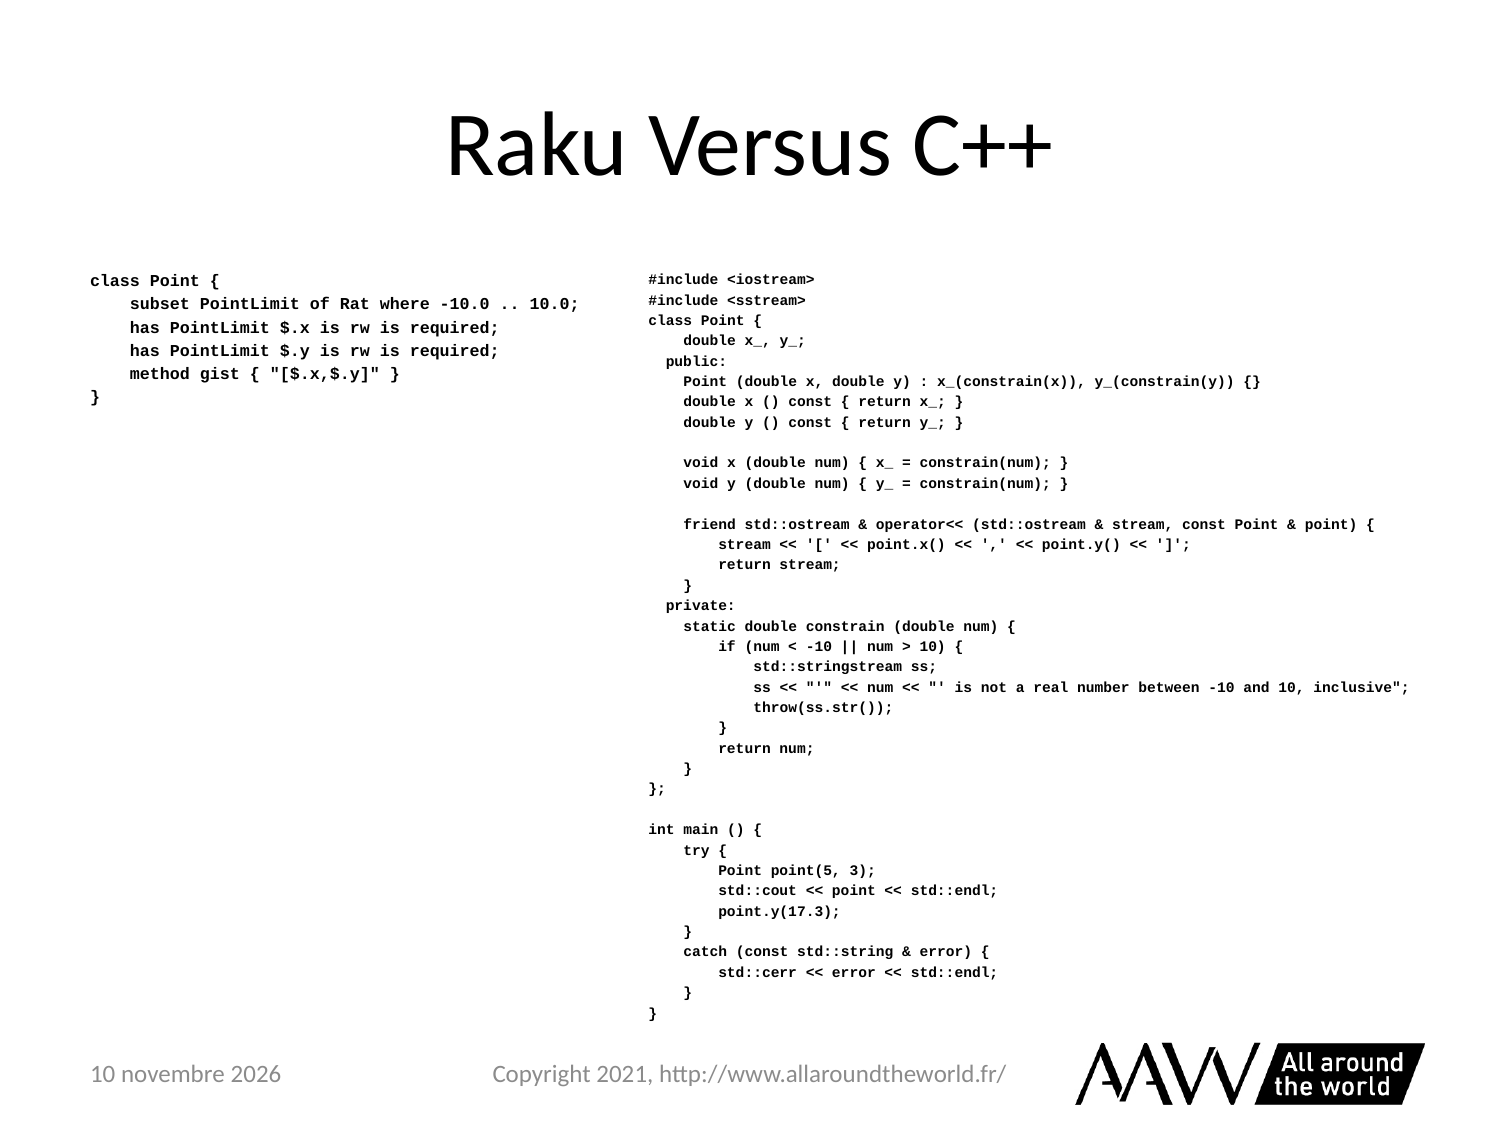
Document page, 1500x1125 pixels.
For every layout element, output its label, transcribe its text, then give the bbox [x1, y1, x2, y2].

title Raku Versus C++ [75, 45, 1425, 233]
footer Copyright 2021, http://www.allaroundtheworld.fr/ [425, 1042, 1075, 1103]
list class Point { subset PointLimit of Rat where -10.0 .. 10.0; has PointLimit $.x is rw is required; has PointLimit $.y is rw is required; method gist { "[$.x,$.y]" } } [75, 262, 633, 1005]
picture [1074, 1042, 1425, 1105]
list #include <iostream> #include <sstream> class Point { double x_, y_; public: Point (double x, double y) : x_(constrain(x)), y_(constrain(y)) {} double x () const { return x_; } double y () const { return y_; } void x (double num) { x_ = constrain(num); } void y (double num) { y_ = constrain(num); } friend std::ostream & operator<< (std::ostream & stream, const Point & point) { stream << '[' << point.x() << ',' << point.y() << ']'; return stream; } private: static double constrain (double num) { if (num < -10 || num > 10) { std::stringstream ss; ss << "'" << num << "' is not a real number between -10 and 10, inclusive"; throw(ss.str()); } return num; } }; int main () { try { Point point(5, 3); std::cout << point << std::endl; point.y(17.3); } catch (const std::string & error) { std::cerr << error << std::endl; } } [633, 262, 1425, 1005]
slide_number 6 février 2021 [75, 1042, 425, 1103]
